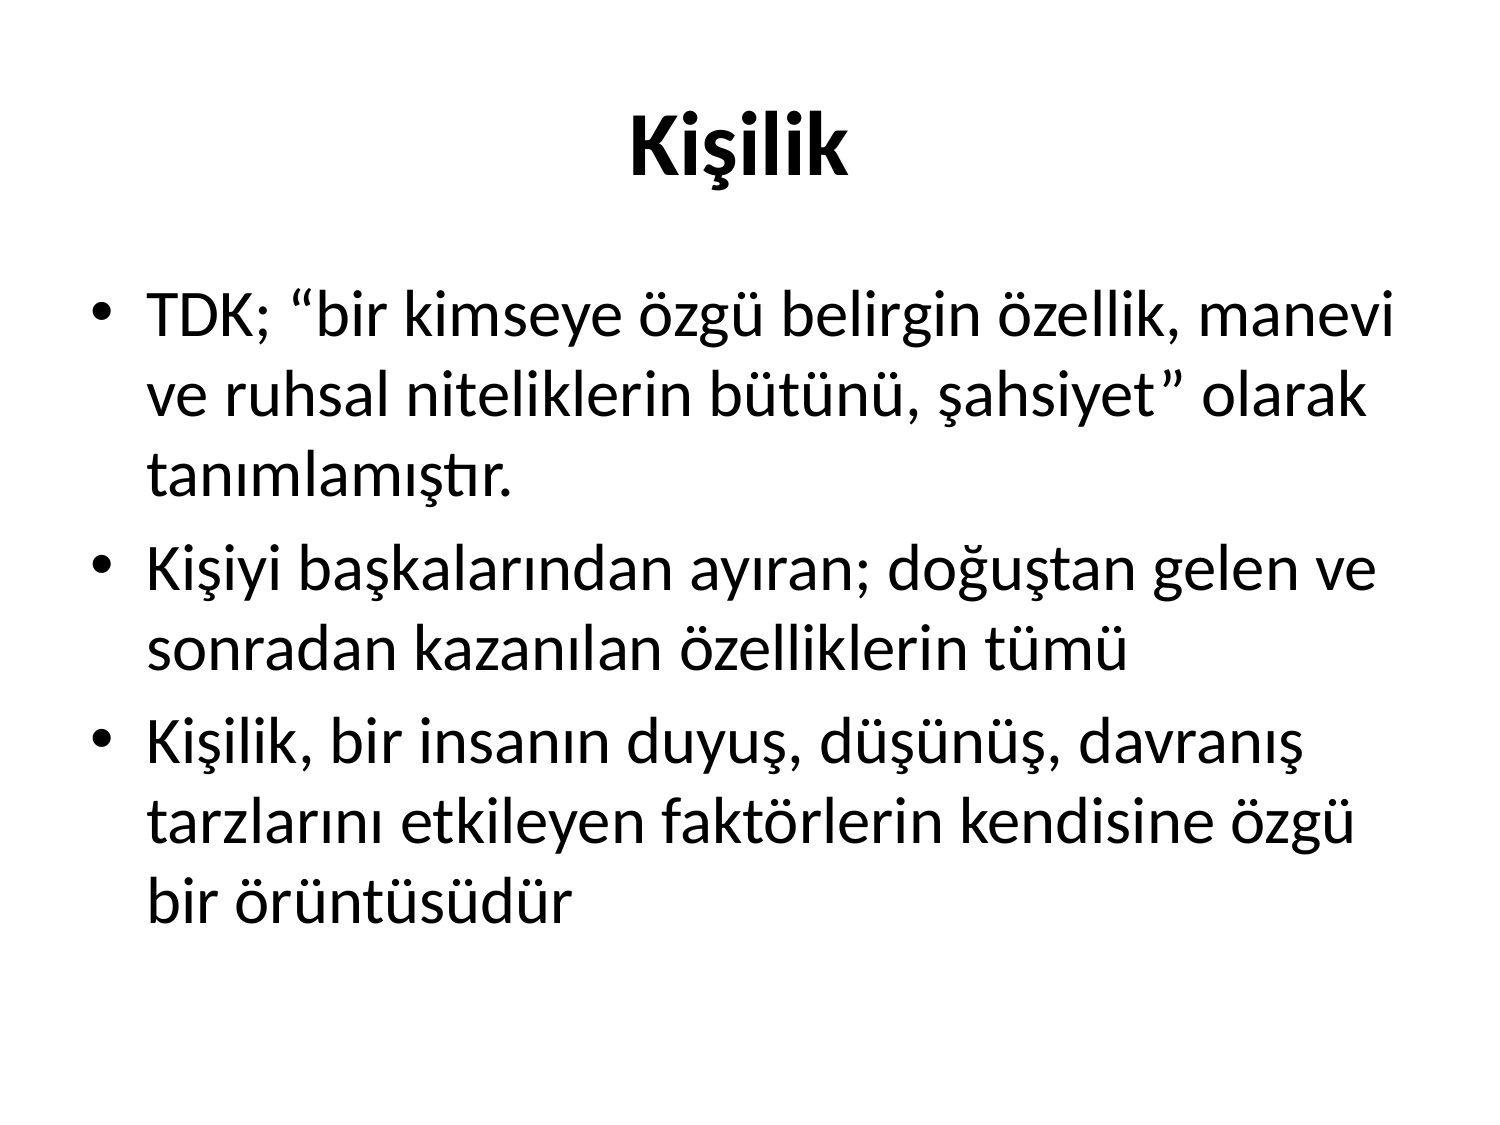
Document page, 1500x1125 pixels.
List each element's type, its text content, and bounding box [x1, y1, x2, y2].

list TDK; “bir kimseye özgü belirgin özellik, manevi ve ruhsal niteliklerin bütünü, şahsiyet” olarak tanımlamıştır. Kişiyi başkalarından ayıran; doğuştan gelen ve sonradan kazanılan özelliklerin tümü Kişilik, bir insanın duyuş, düşünüş, davranış tarzlarını etkileyen faktörlerin kendisine özgü bir örüntüsüdür [75, 262, 1425, 1005]
title Kişilik [75, 45, 1425, 233]
